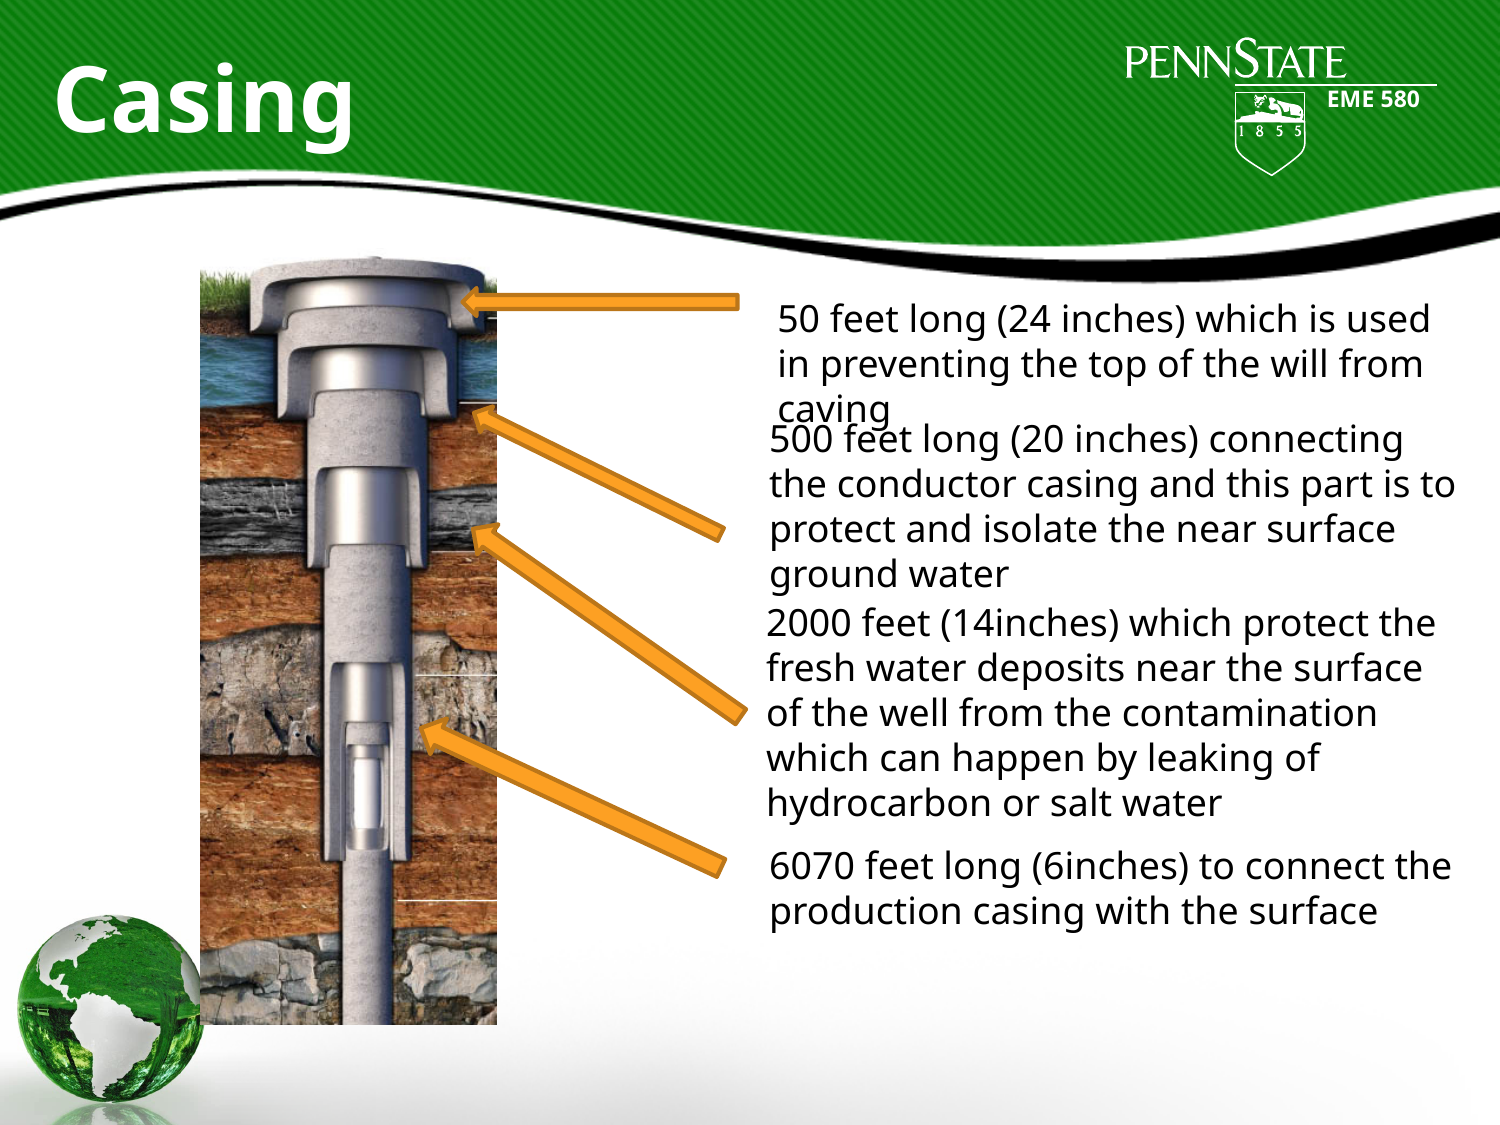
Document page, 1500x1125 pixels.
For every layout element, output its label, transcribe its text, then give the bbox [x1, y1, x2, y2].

text_box [501, 534, 749, 727]
text_box 6070 feet long (6inches) to connect the production casing with the surface [754, 834, 1480, 940]
title Casing [37, 8, 438, 183]
text_box [501, 292, 740, 312]
text_box 2000 feet (14inches) which protect the fresh water deposits near the surface of the well from the contamination which can happen by leaking of hydrocarbon or salt water [751, 592, 1477, 832]
text_box [501, 415, 726, 543]
text_box 500 feet long (20 inches) connecting the conductor casing and this part is to protect and isolate the near surface ground water [754, 407, 1480, 603]
text_box 50 feet long (24 inches) which is used in preventing the top of the will from caving [762, 288, 1488, 438]
text_box [501, 752, 728, 879]
picture [0, 0, 1500, 1125]
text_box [1124, 37, 1438, 177]
